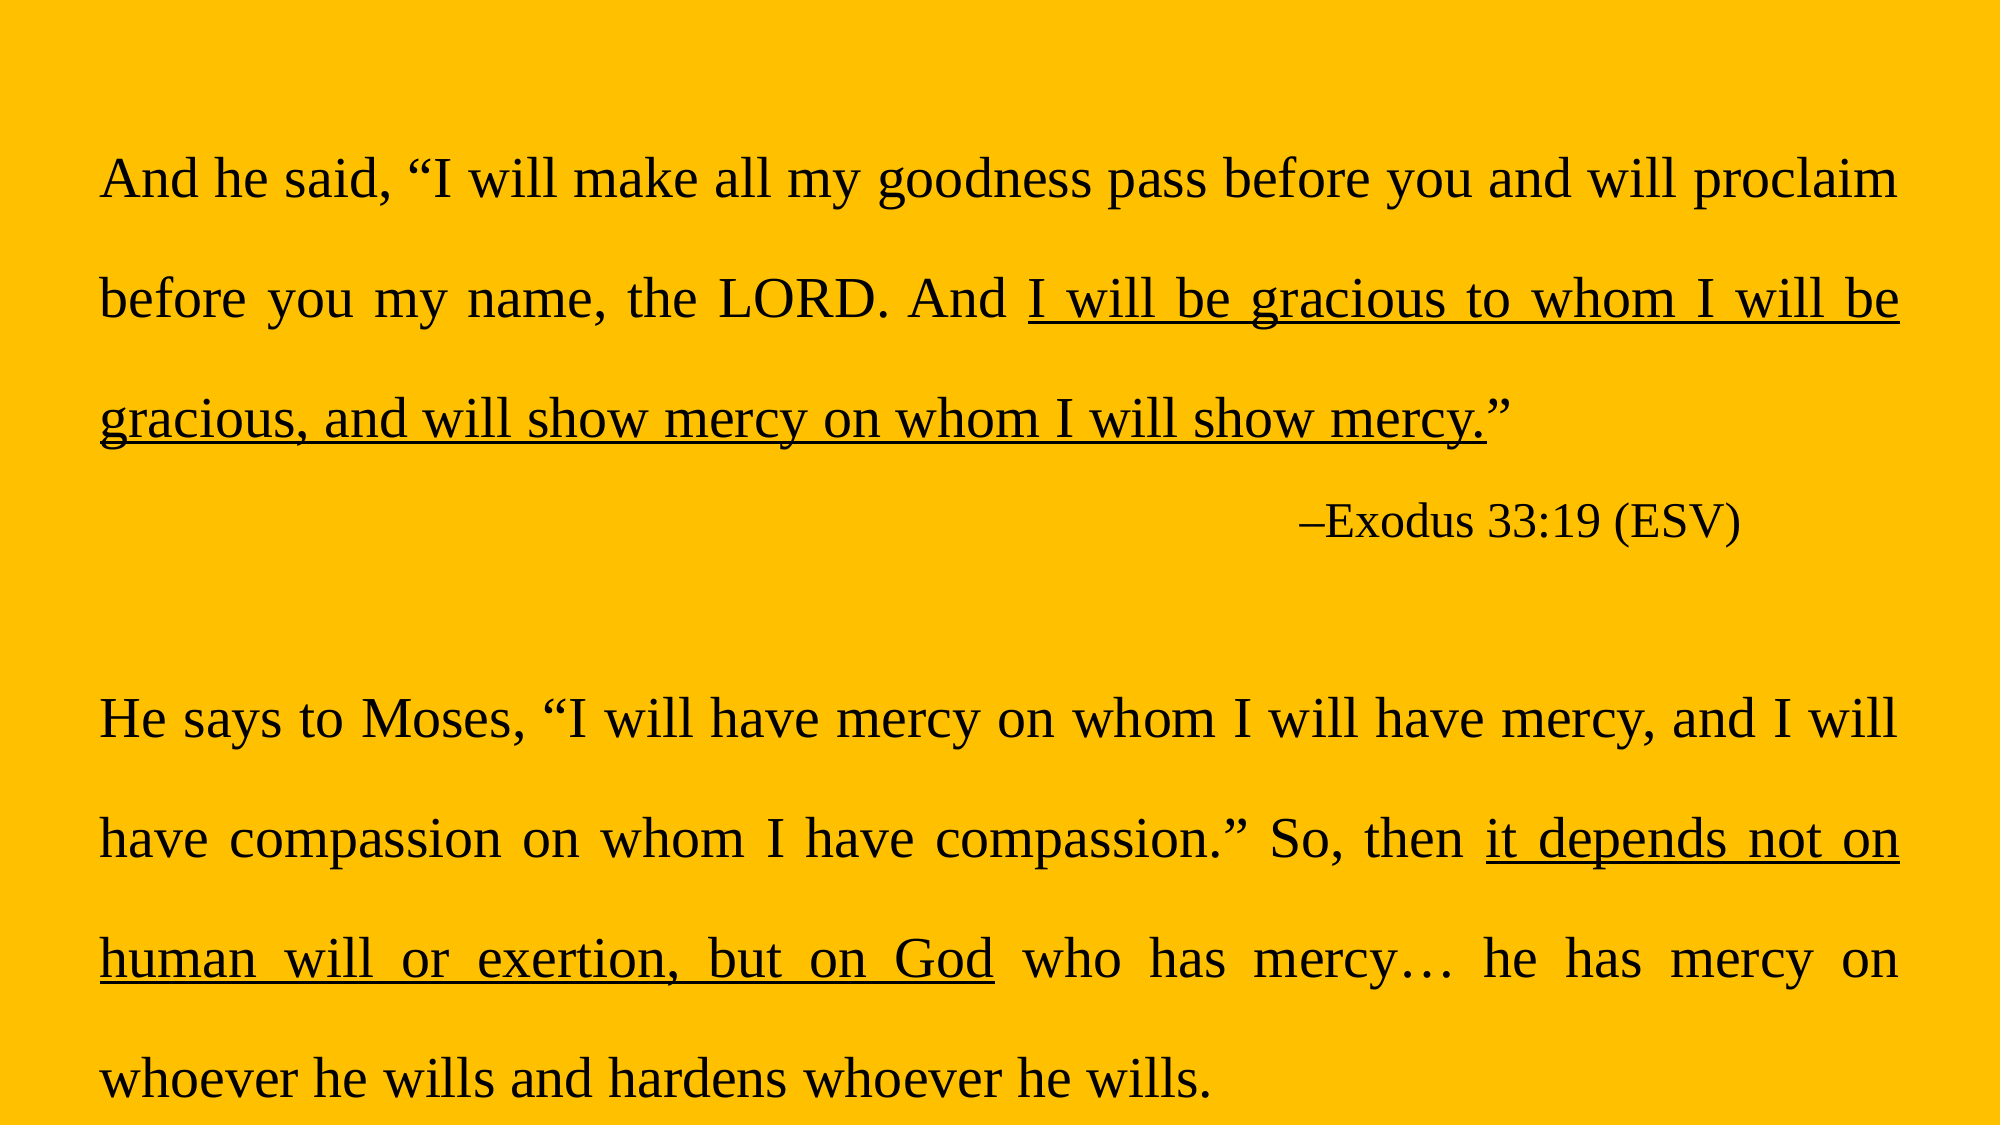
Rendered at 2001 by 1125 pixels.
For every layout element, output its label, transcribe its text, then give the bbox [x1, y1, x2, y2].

text_box And he said, “I will make all my goodness pass before you and will proclaim before you my name, the LORD. And I will be gracious to whom I will be gracious, and will show mercy on whom I will show mercy.” –Exodus 33:19 (ESV) He says to Moses, “I will have mercy on whom I will have mercy, and I will have compassion on whom I have compassion.” So, then it depends not on human will or exertion, but on God who has mercy… he has mercy on whoever he wills and hardens whoever he wills. –Romans 9:15-18 (ESV) [84, 120, 1916, 1125]
